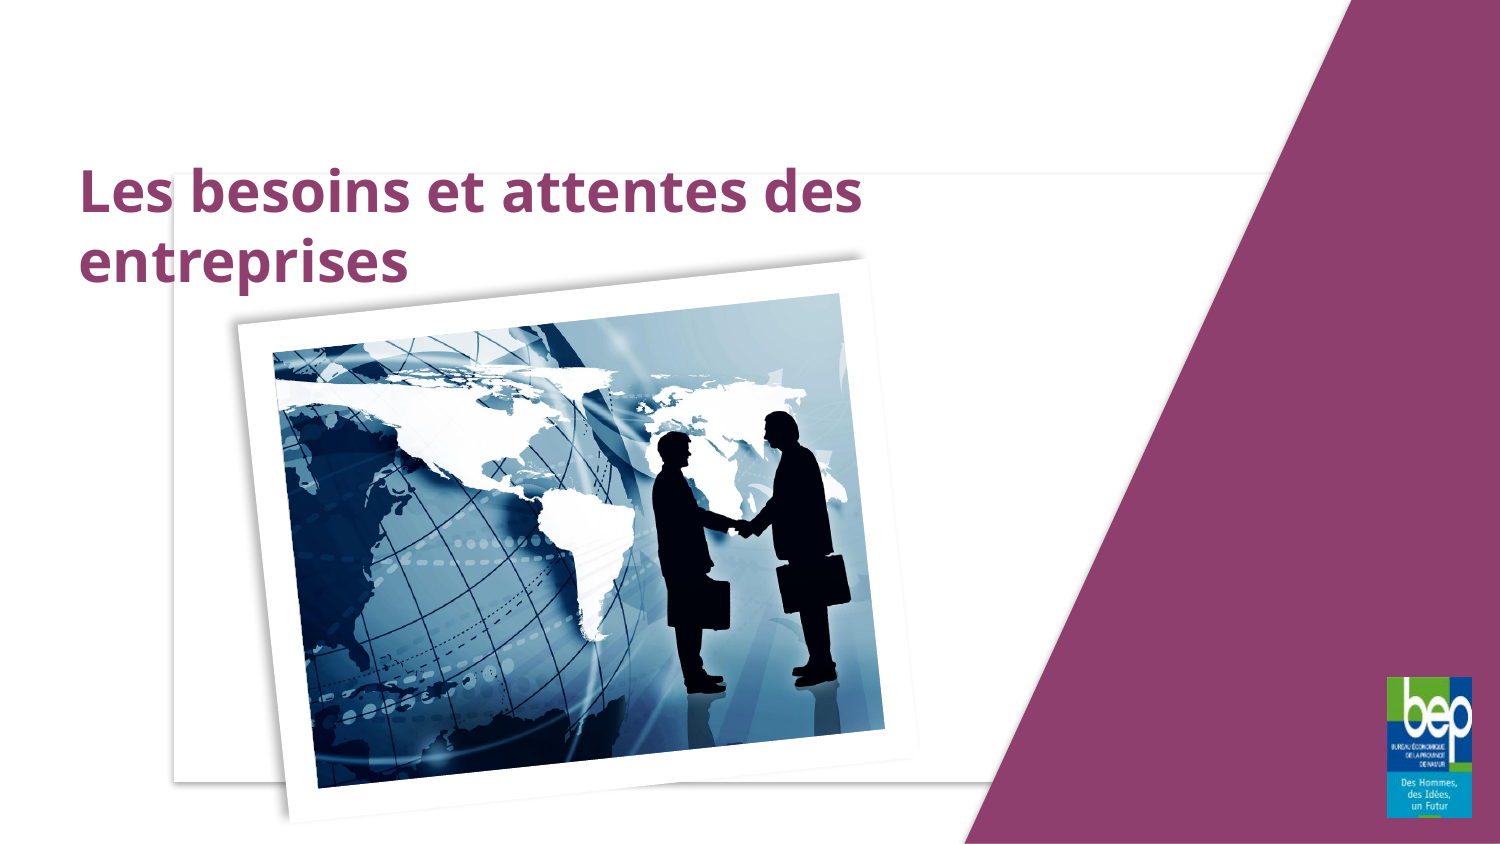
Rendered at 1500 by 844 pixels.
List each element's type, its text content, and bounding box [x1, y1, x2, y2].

picture [273, 294, 884, 788]
picture [1425, 802, 1446, 810]
picture [1408, 792, 1421, 797]
list Les besoins et attentes des entreprises [78, 154, 1174, 712]
picture [1413, 804, 1422, 809]
picture [1401, 779, 1415, 786]
picture [1387, 677, 1472, 774]
picture [1420, 779, 1456, 786]
title [110, 26, 1461, 168]
picture [1425, 791, 1449, 798]
picture [1417, 814, 1441, 818]
